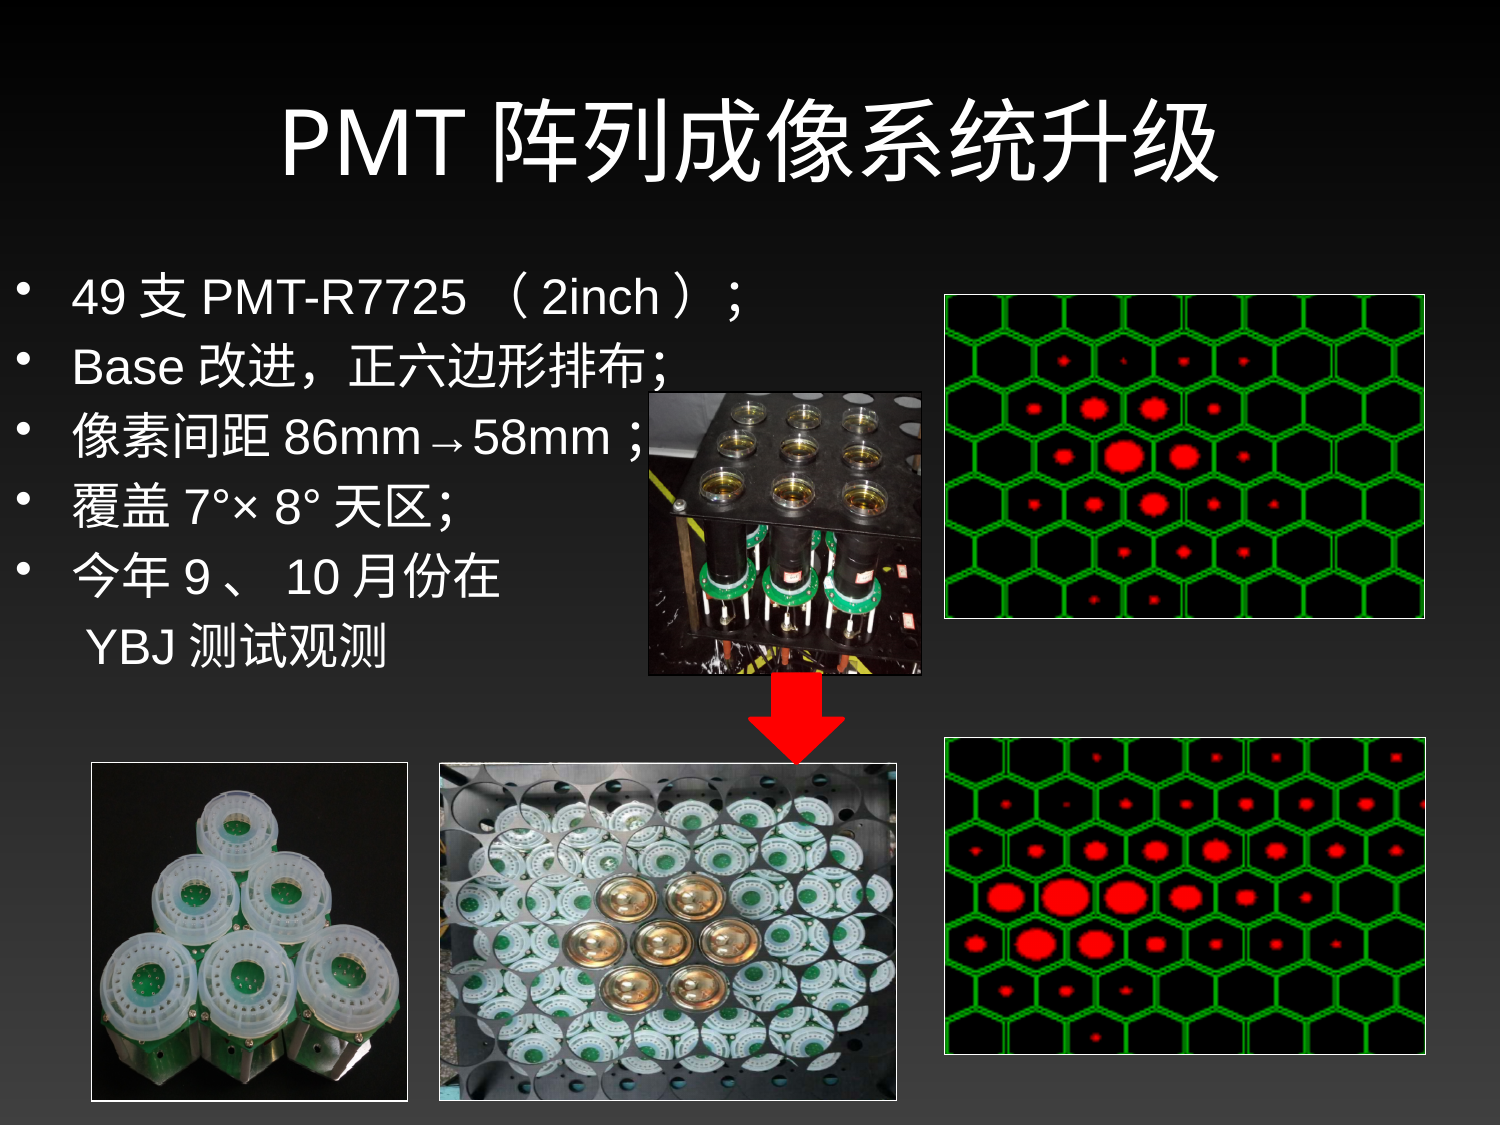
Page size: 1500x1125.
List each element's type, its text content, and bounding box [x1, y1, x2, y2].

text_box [944, 294, 1426, 1055]
title PMT阵列成像系统升级 [75, 45, 1425, 233]
text_box [748, 683, 845, 761]
list 49支PMT-R7725（2inch）； Base改进，正六边形排布； 像素间距86mm→58mm； 覆盖7°× 8°天区； 今年9、10月份在 YBJ测试观测 [0, 256, 1350, 1000]
picture [649, 392, 922, 675]
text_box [91, 762, 897, 1101]
